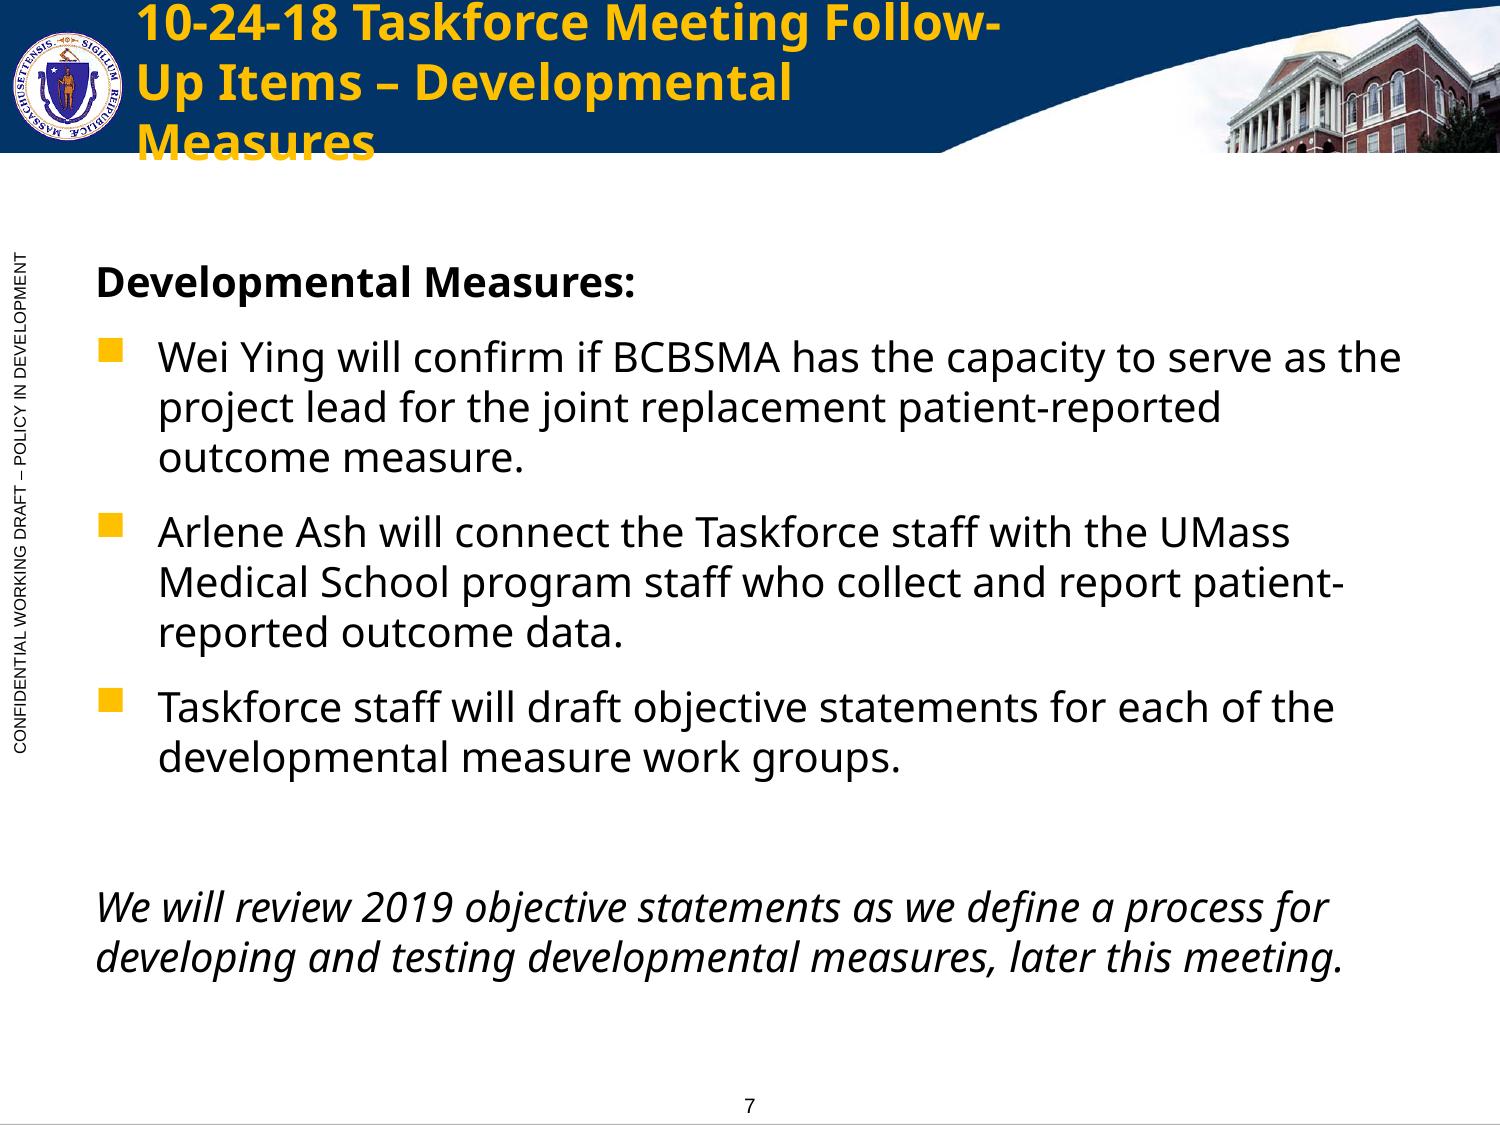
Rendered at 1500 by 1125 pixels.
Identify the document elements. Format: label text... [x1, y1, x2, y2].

picture [0, 0, 1500, 153]
title 10-24-18 Taskforce Meeting Follow-Up Items – Developmental Measures [120, 17, 1051, 144]
list Developmental Measures: Wei Ying will confirm if BCBSMA has the capacity to serve as the project lead for the joint replacement patient-reported outcome measure. Arlene Ash will connect the Taskforce staff with the UMass Medical School program staff who collect and report patient-reported outcome data. Taskforce staff will draft objective statements for each of the developmental measure work groups. We will review 2019 objective statements as we define a process for developing and testing developmental measures, later this meeting. [87, 248, 1413, 996]
